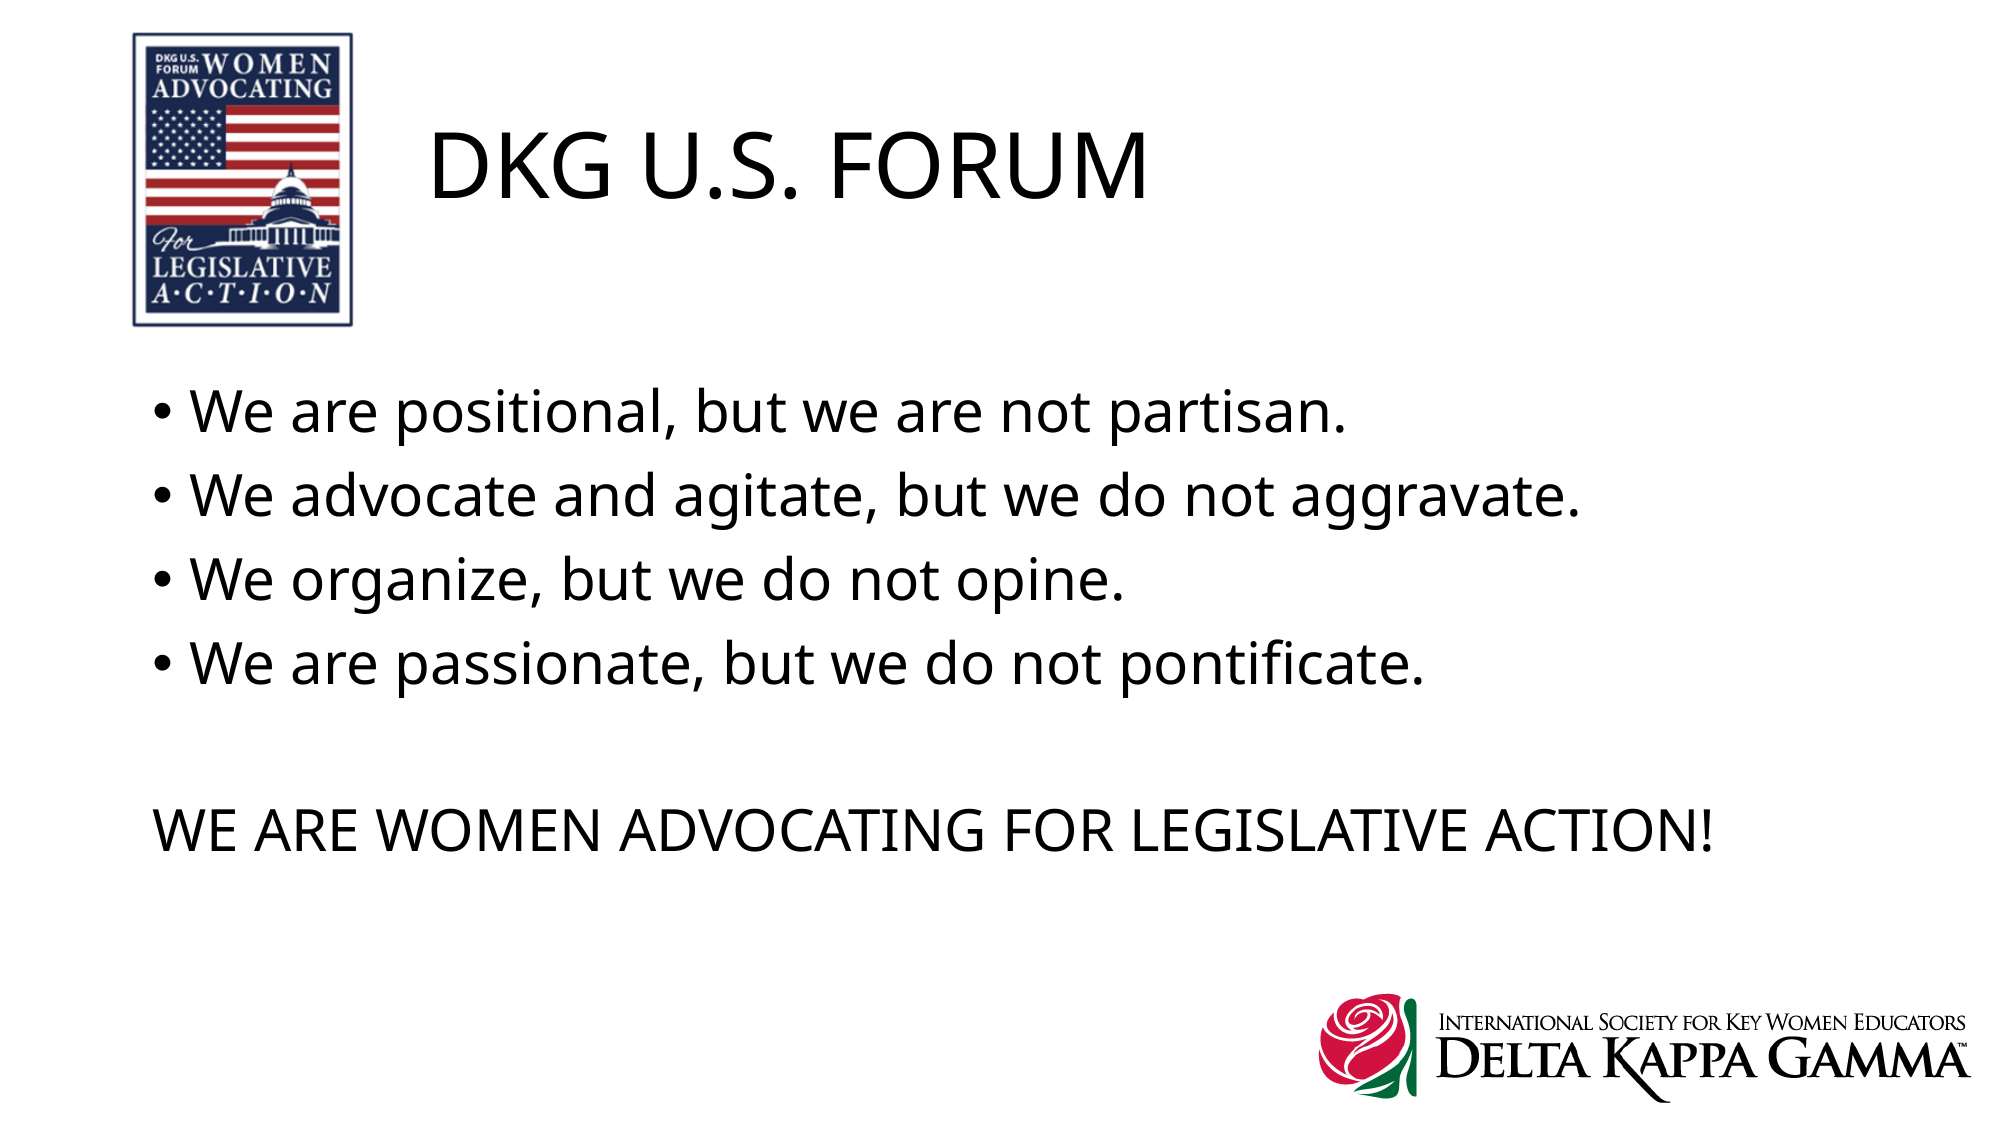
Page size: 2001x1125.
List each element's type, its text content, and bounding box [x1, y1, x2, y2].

picture [124, 22, 363, 335]
title DKG U.S. FORUM [411, 59, 1945, 278]
list We are positional, but we are not partisan. We advocate and agitate, but we do not aggravate. We organize, but we do not opine. We are passionate, but we do not pontificate. WE ARE WOMEN ADVOCATING FOR LEGISLATIVE ACTION! [137, 375, 1863, 986]
picture [1310, 985, 1979, 1109]
